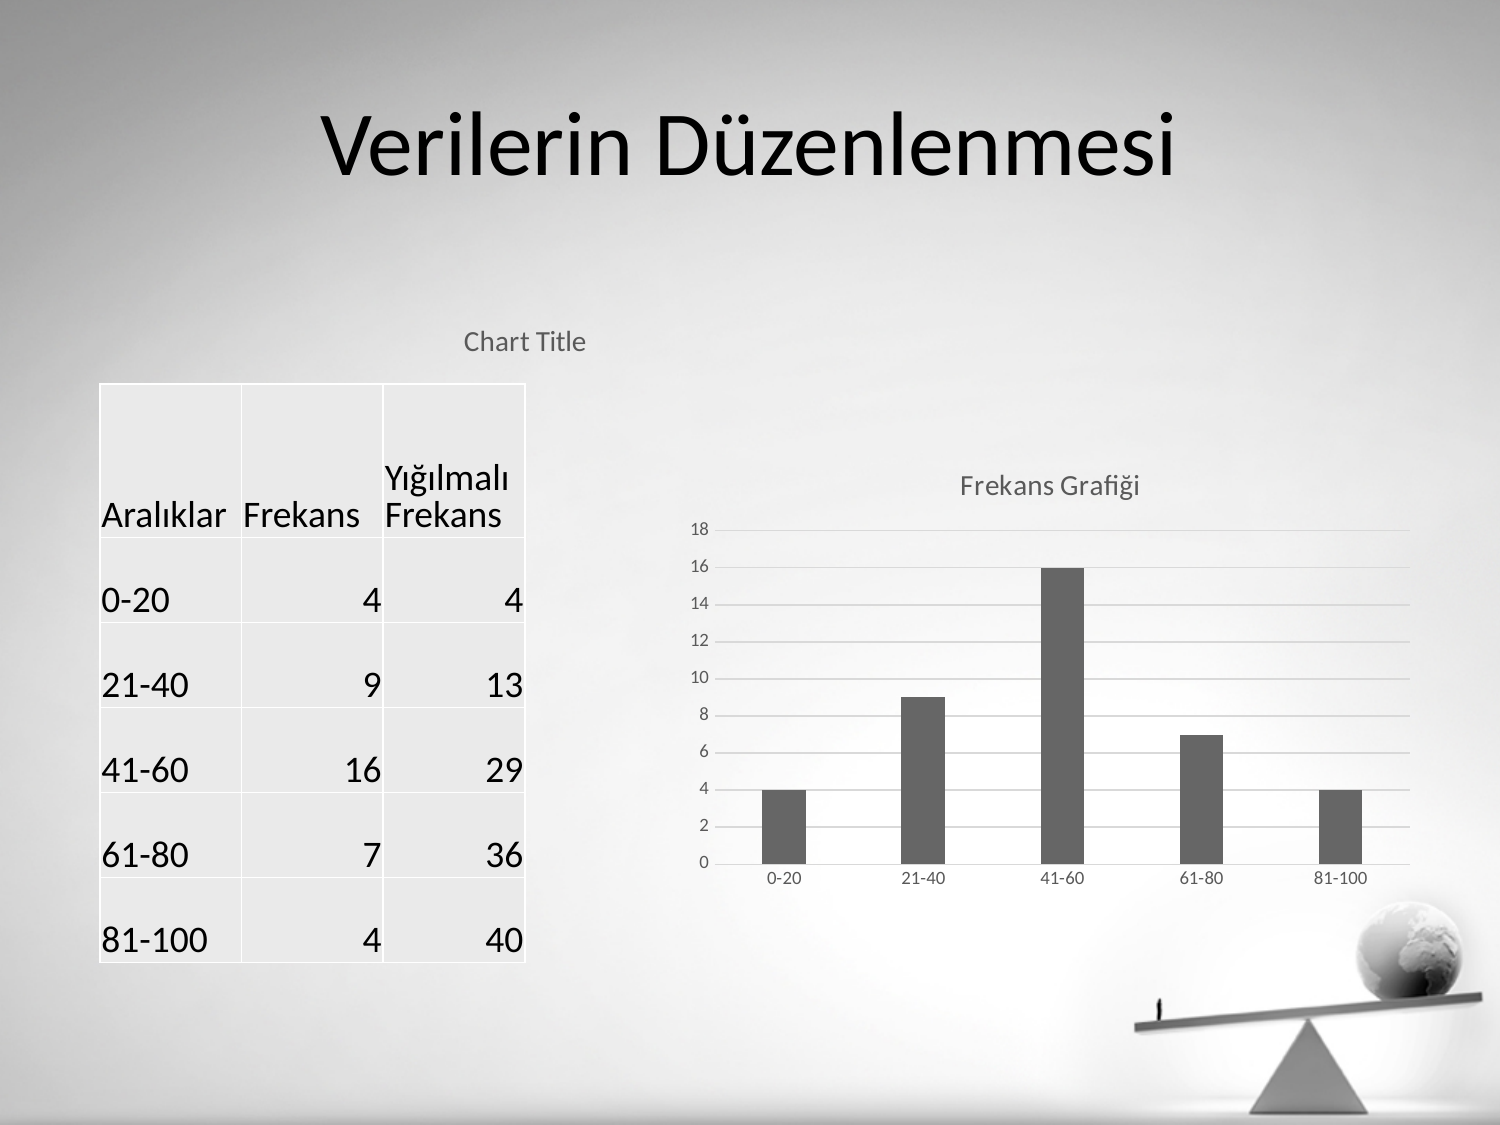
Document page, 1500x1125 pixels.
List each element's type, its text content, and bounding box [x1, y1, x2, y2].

picture [0, 0, 1500, 1125]
table_cell 40 [384, 927, 524, 962]
table_cell 81-100 [101, 926, 241, 962]
title Verilerin Düzenlenmesi [75, 45, 1425, 233]
chart [99, 299, 1426, 918]
table_cell 4 [242, 927, 382, 962]
